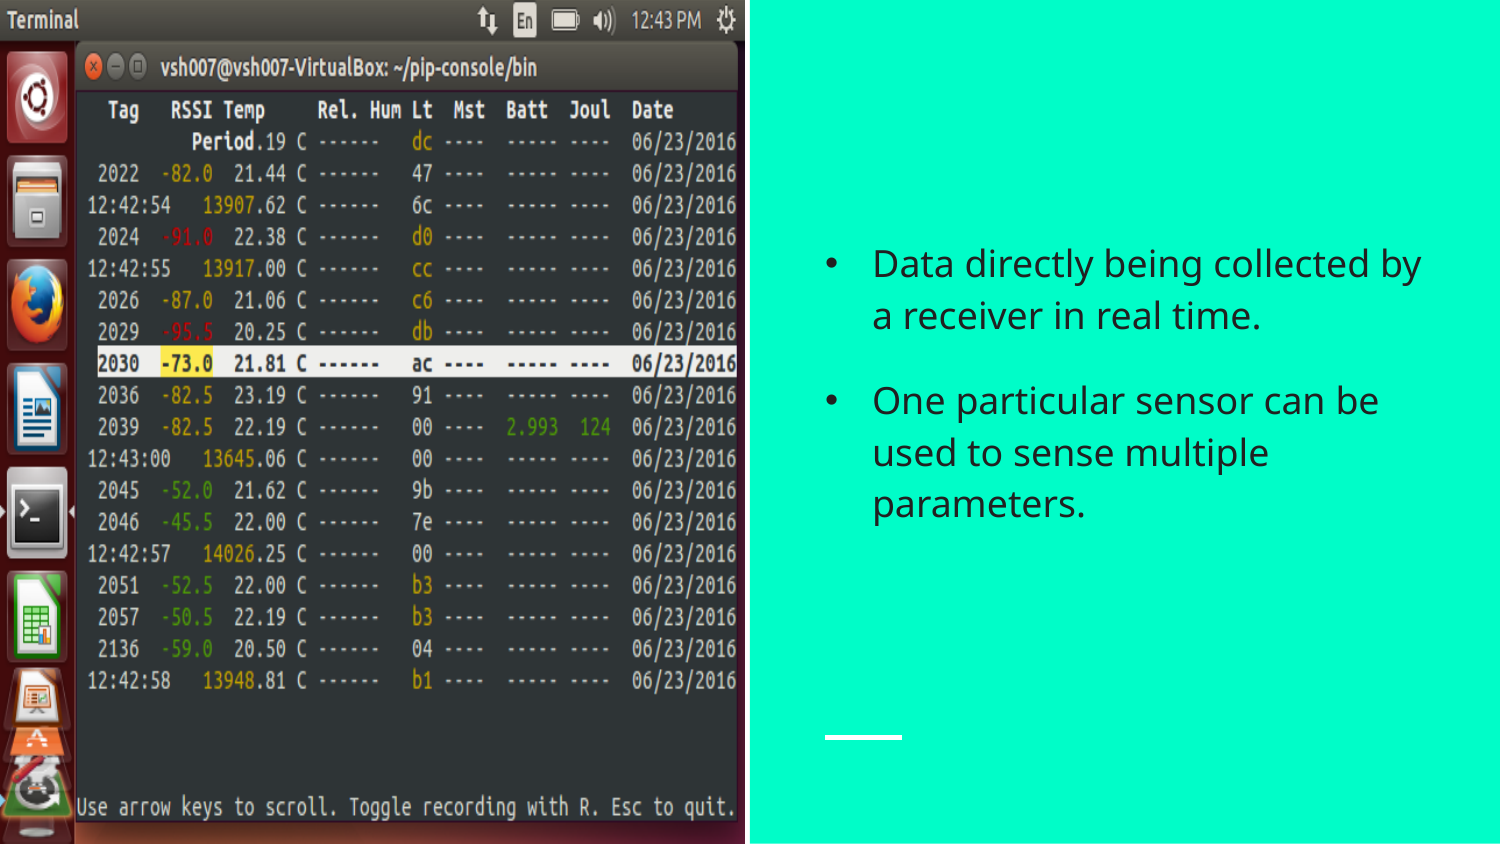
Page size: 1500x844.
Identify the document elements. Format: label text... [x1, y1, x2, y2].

picture [0, 0, 745, 844]
list Data directly being collected by a receiver in real time. One particular sensor can be used to sense multiple parameters. [810, 118, 1440, 725]
